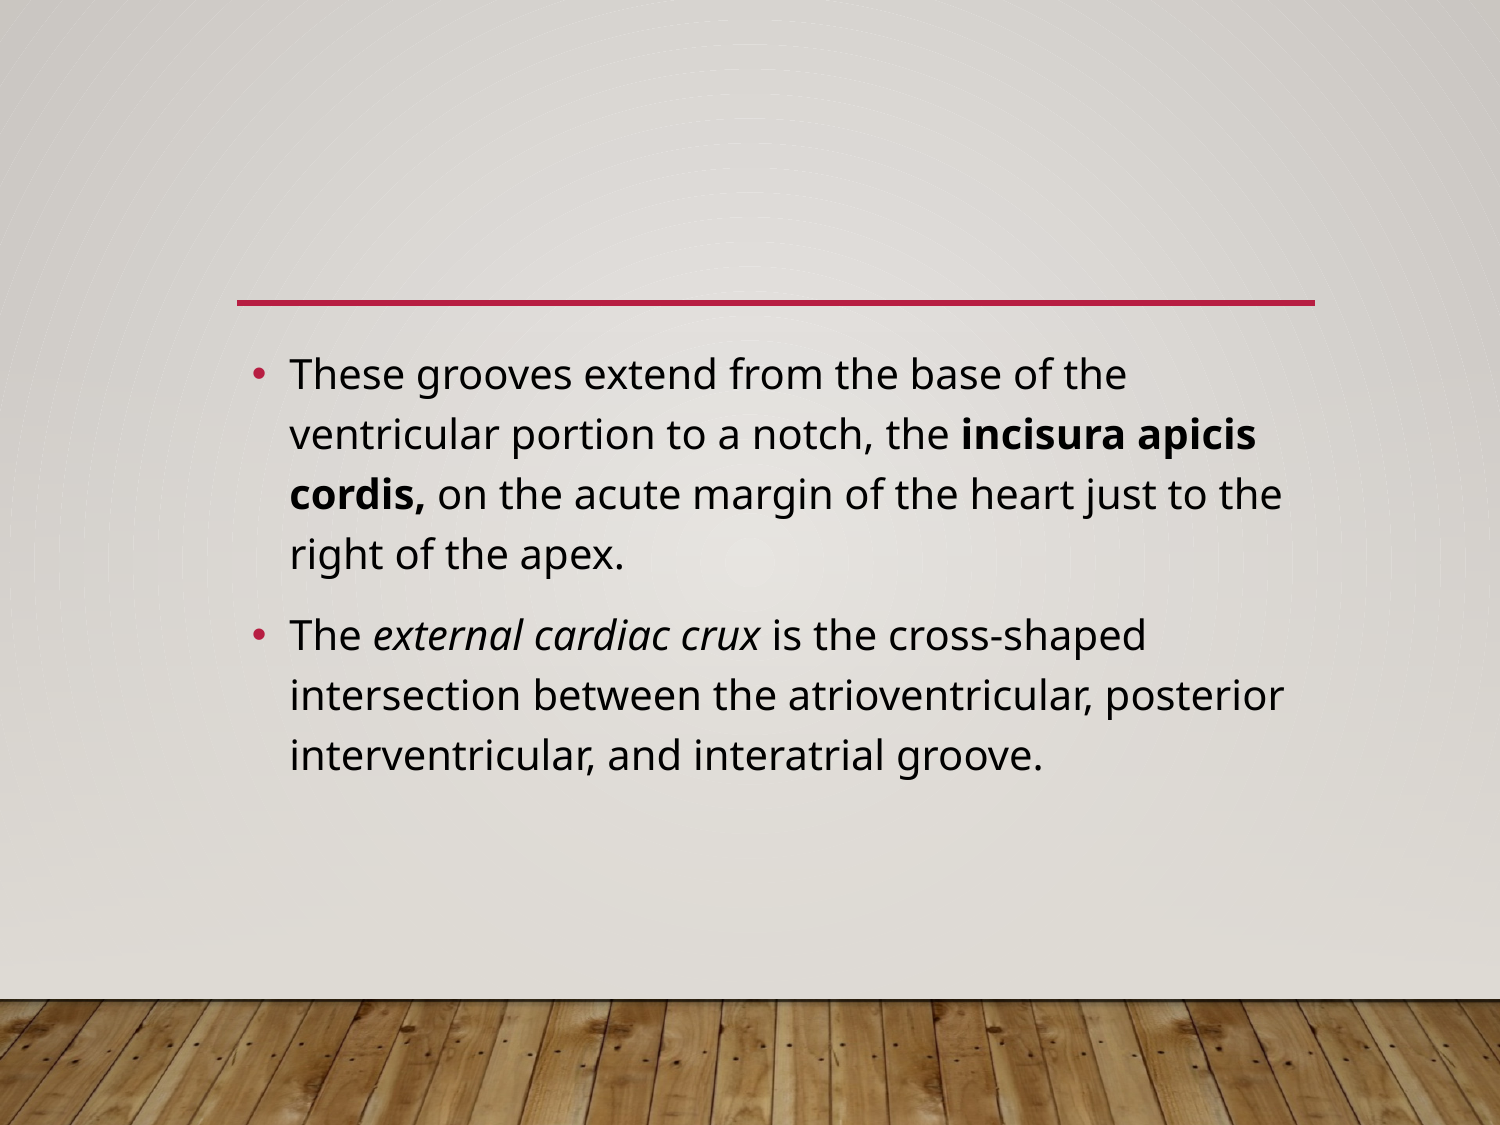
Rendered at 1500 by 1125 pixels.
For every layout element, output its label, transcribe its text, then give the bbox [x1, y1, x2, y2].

picture [0, 999, 1500, 1125]
list These grooves extend from the base of the ventricular portion to a notch, the incisura apicis cordis, on the acute margin of the heart just to the right of the apex. The external cardiac crux is the cross-shaped intersection between the atrioventricular, posterior interventricular, and interatrial groove. [236, 330, 1315, 897]
